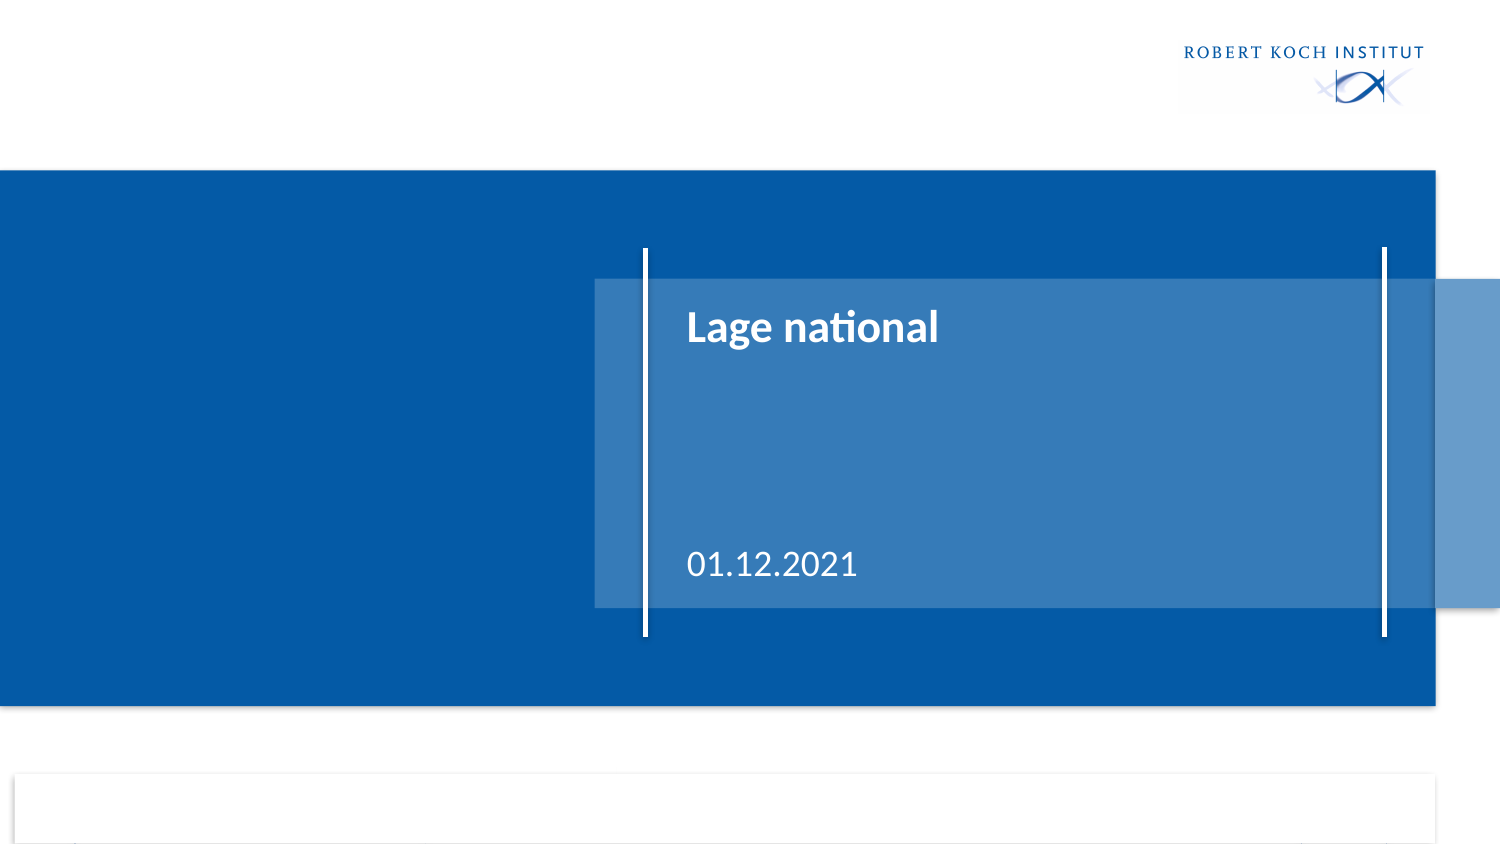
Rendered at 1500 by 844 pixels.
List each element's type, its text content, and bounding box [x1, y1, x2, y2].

title Lage national [645, 278, 1385, 486]
picture [1178, 40, 1430, 114]
list 01.12.2021 [645, 486, 1385, 609]
